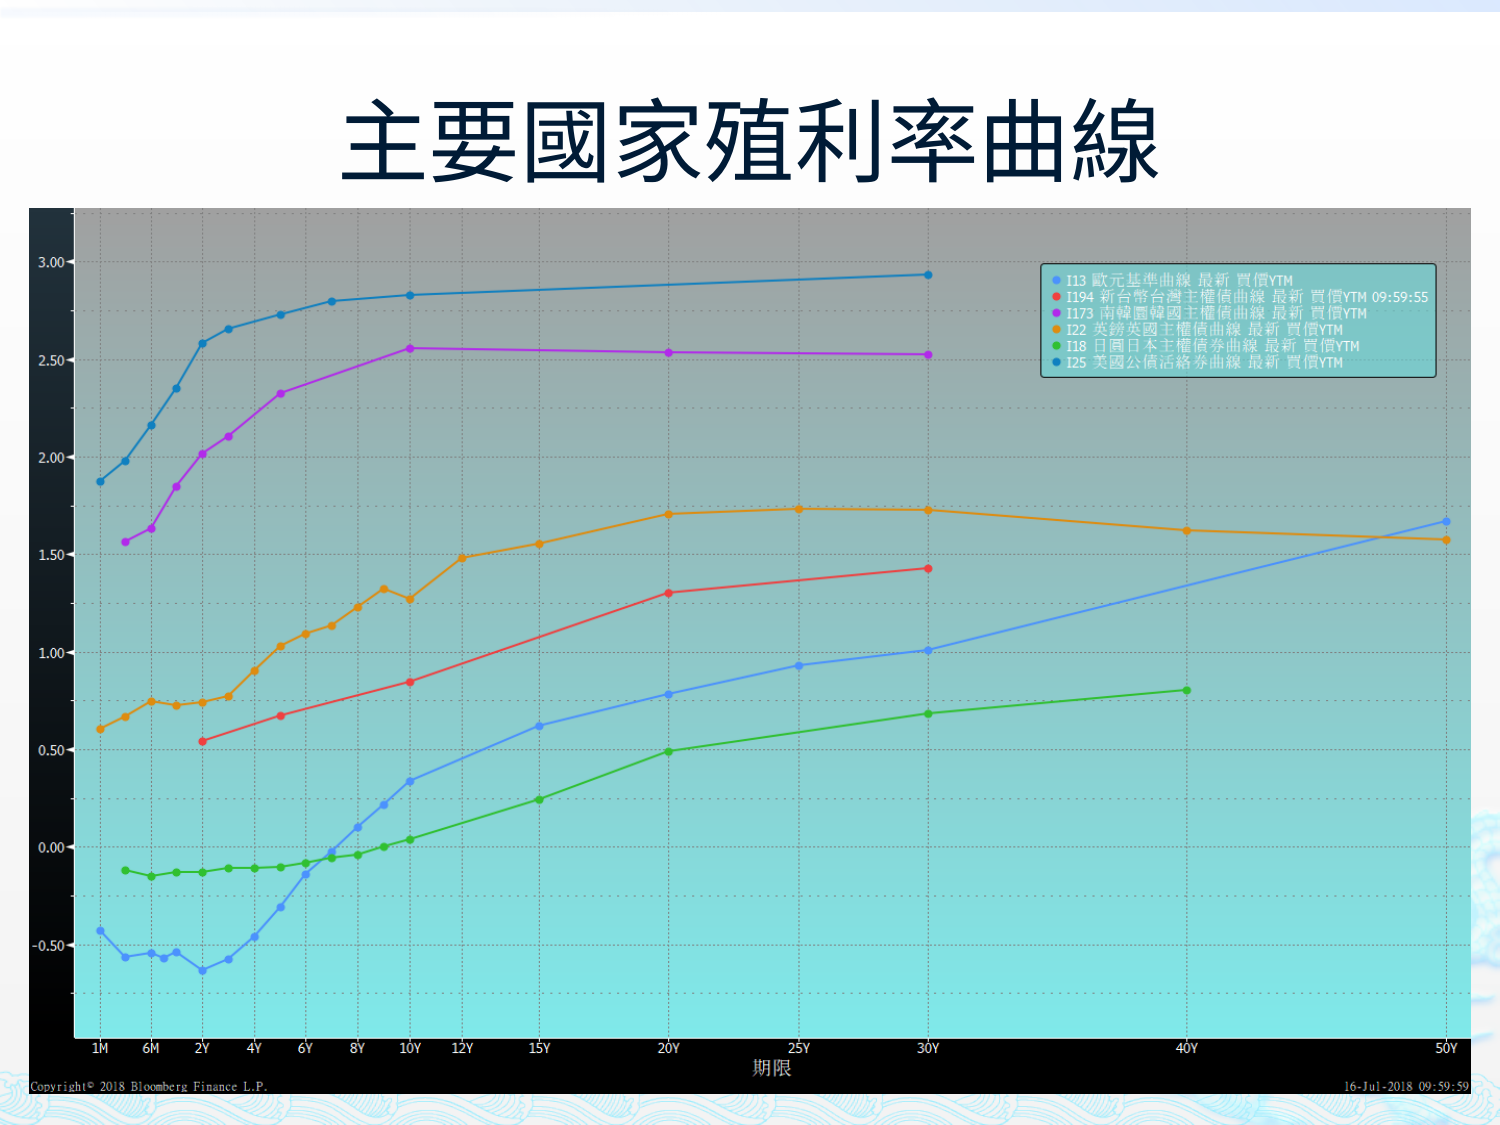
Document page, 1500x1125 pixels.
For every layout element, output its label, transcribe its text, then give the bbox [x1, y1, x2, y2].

title 主要國家殖利率曲線 [75, 45, 1425, 207]
picture [28, 207, 1472, 1095]
